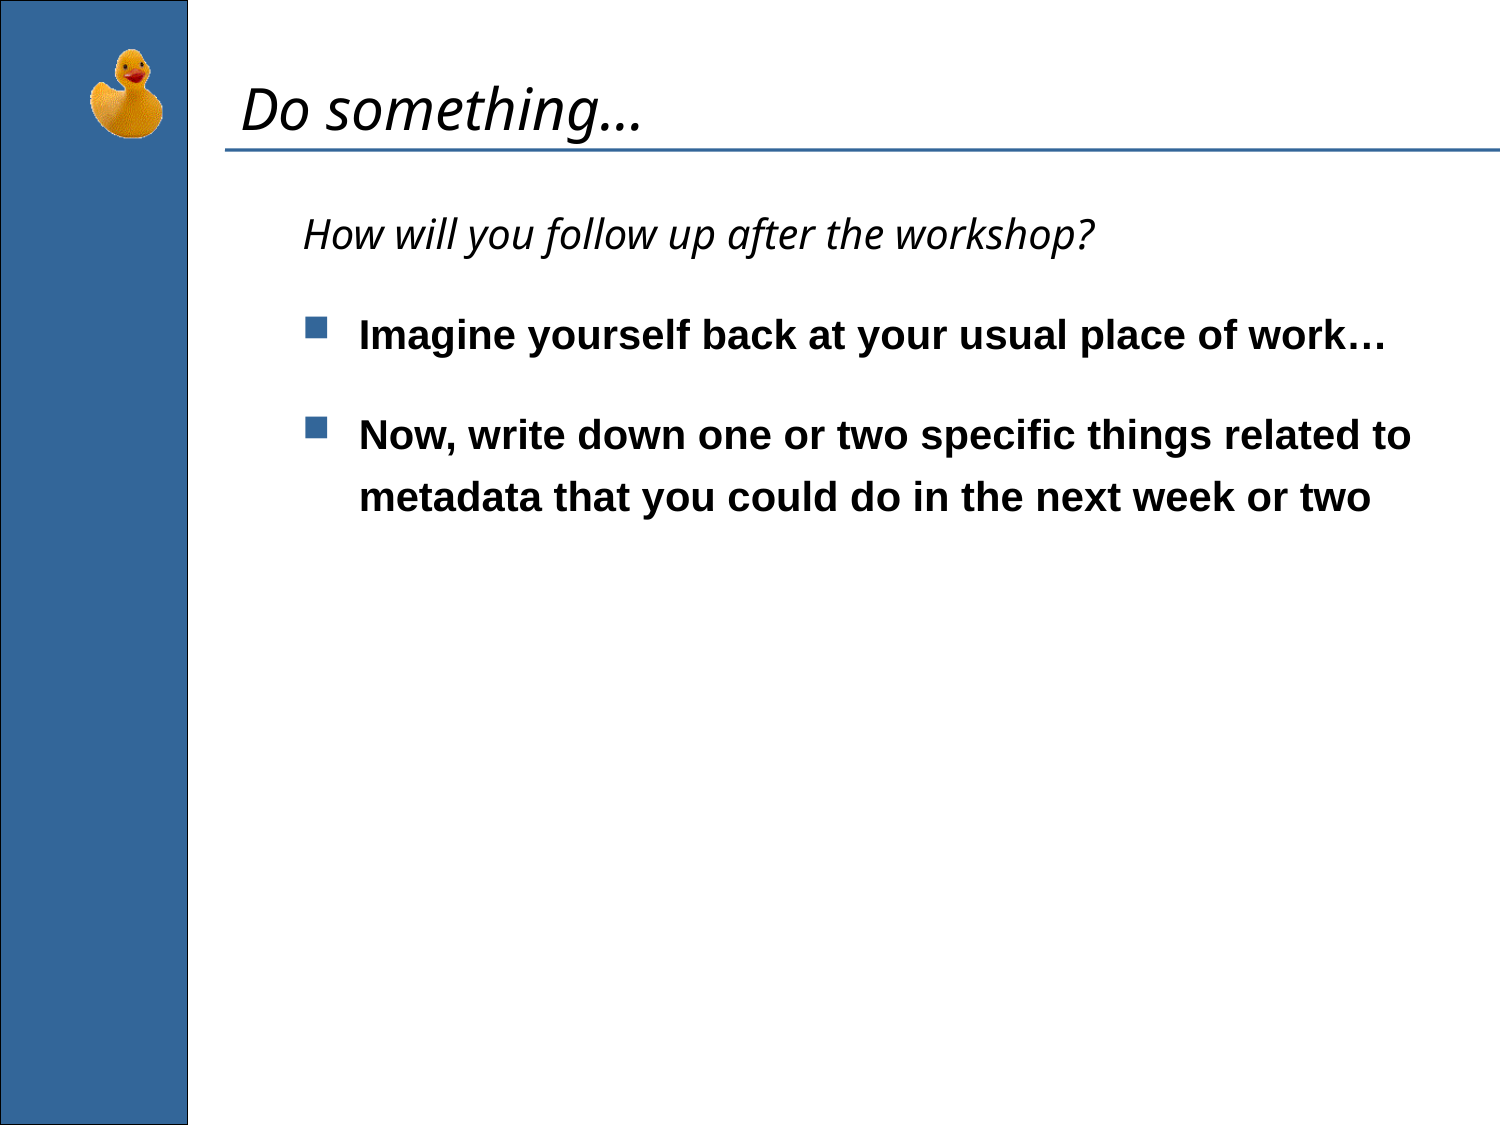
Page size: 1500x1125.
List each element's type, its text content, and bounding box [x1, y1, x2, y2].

list How will you follow up after the workshop? Imagine yourself back at your usual place of work… Now, write down one or two specific things related to metadata that you could do in the next week or two [287, 187, 1438, 1063]
title Do something… [225, 37, 1463, 150]
picture [87, 45, 171, 151]
